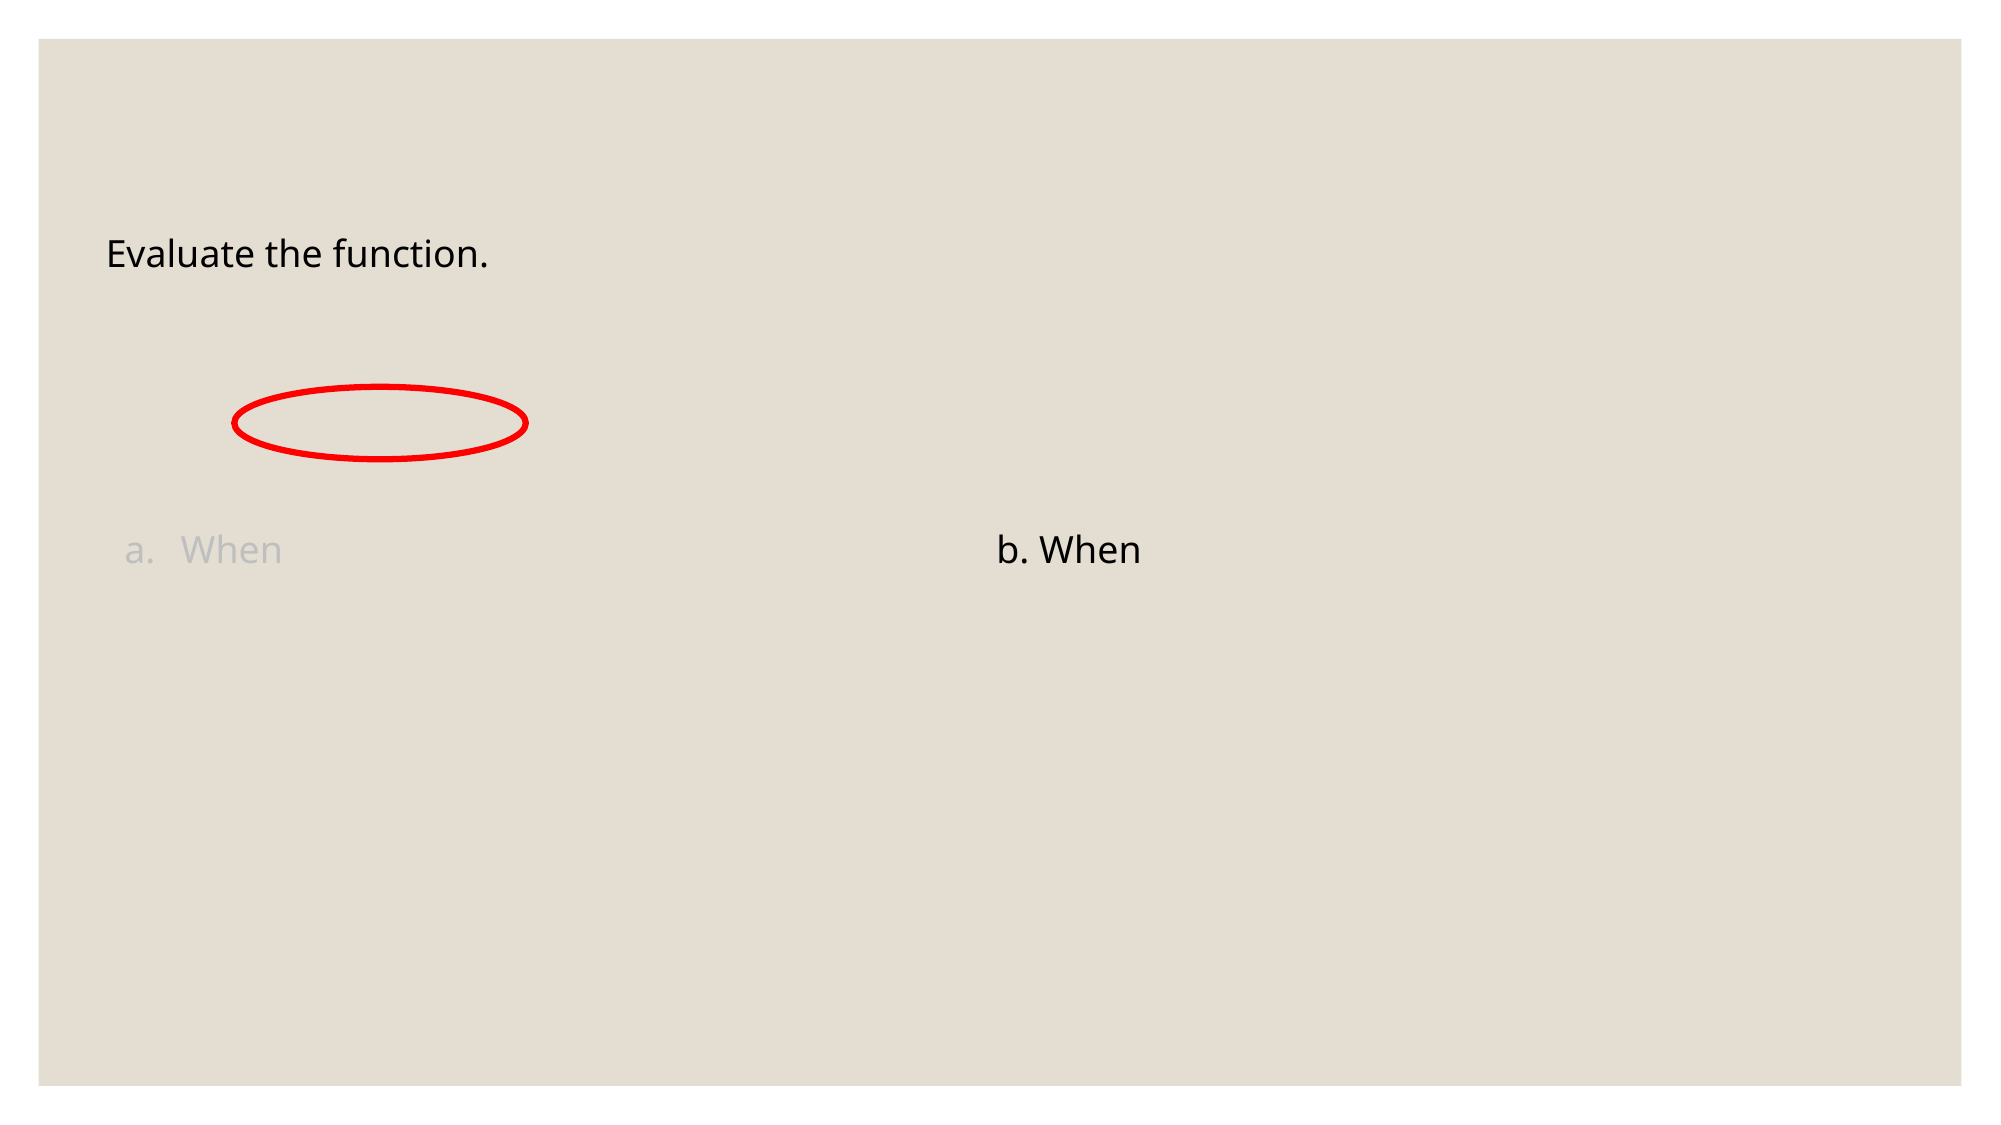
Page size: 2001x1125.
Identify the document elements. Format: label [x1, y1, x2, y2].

text_box [233, 385, 527, 461]
